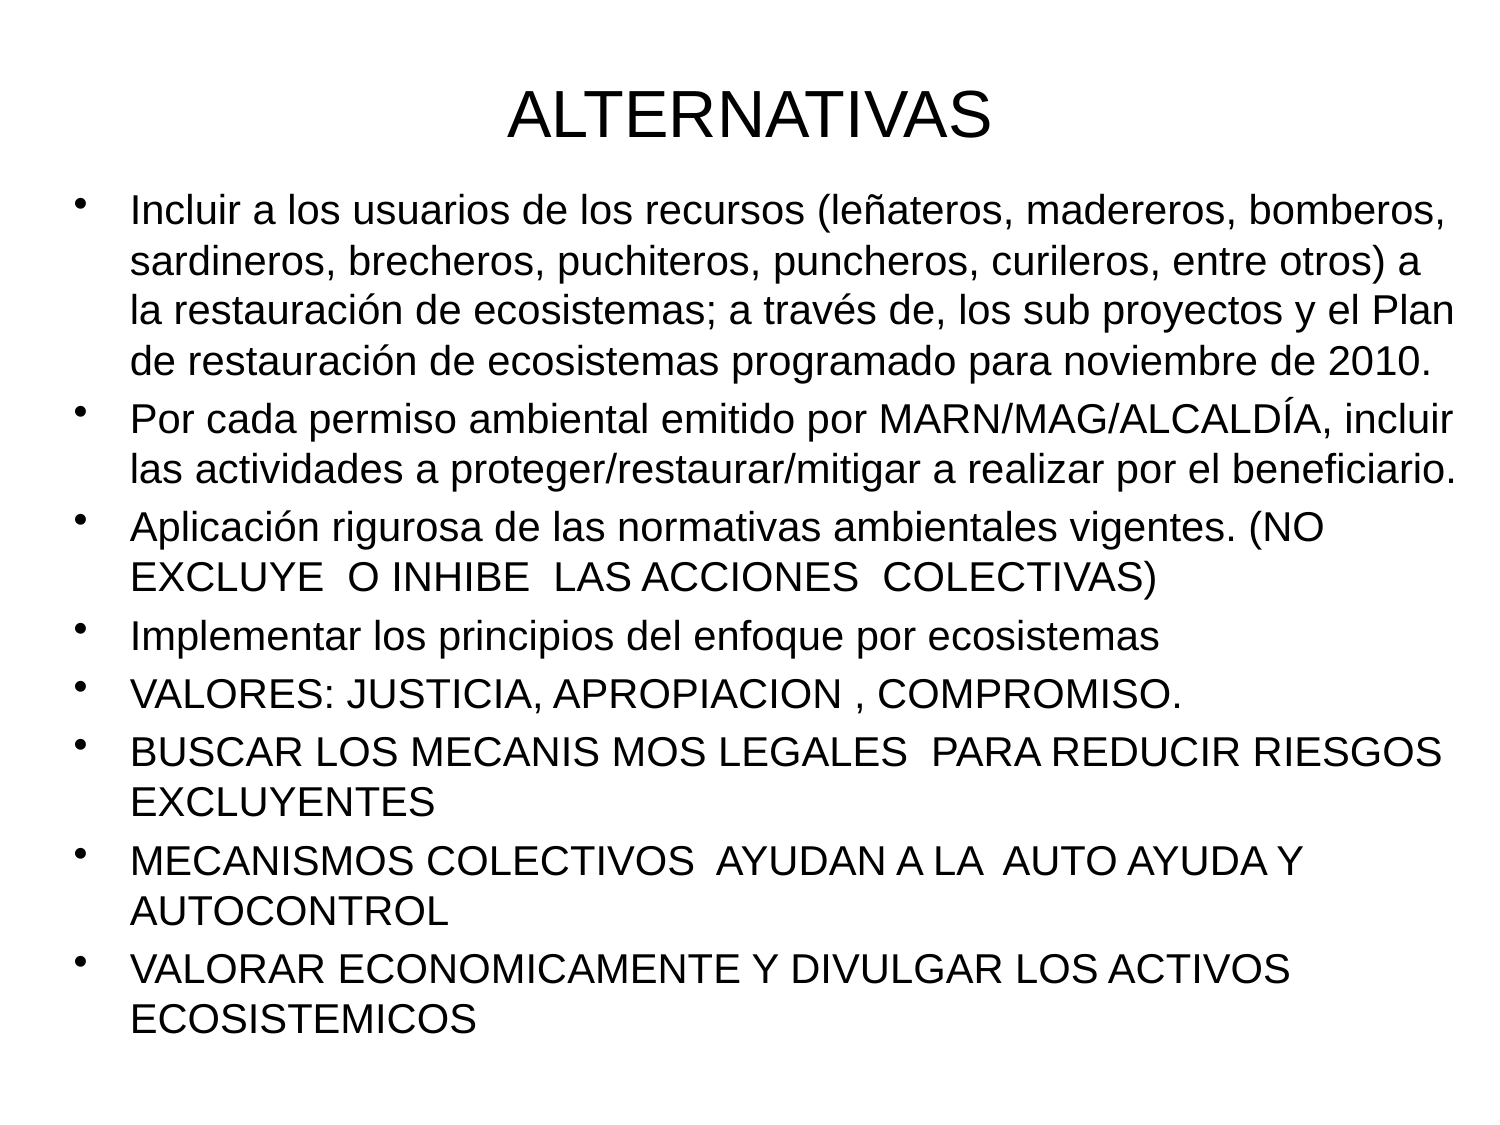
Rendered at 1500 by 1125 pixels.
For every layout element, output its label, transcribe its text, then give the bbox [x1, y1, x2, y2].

list Incluir a los usuarios de los recursos (leñateros, madereros, bomberos, sardineros, brecheros, puchiteros, puncheros, curileros, entre otros) a la restauración de ecosistemas; a través de, los sub proyectos y el Plan de restauración de ecosistemas programado para noviembre de 2010. Por cada permiso ambiental emitido por MARN/MAG/ALCALDÍA, incluir las actividades a proteger/restaurar/mitigar a realizar por el beneficiario. Aplicación rigurosa de las normativas ambientales vigentes. (NO EXCLUYE O INHIBE LAS ACCIONES COLECTIVAS) Implementar los principios del enfoque por ecosistemas VALORES: JUSTICIA, APROPIACION , COMPROMISO. BUSCAR LOS MECANIS MOS LEGALES PARA REDUCIR RIESGOS EXCLUYENTES MECANISMOS COLECTIVOS AYUDAN A LA AUTO AYUDA Y AUTOCONTROL VALORAR ECONOMICAMENTE Y DIVULGAR LOS ACTIVOS ECOSISTEMICOS [58, 175, 1477, 1043]
title ALTERNATIVAS [75, 45, 1425, 175]
